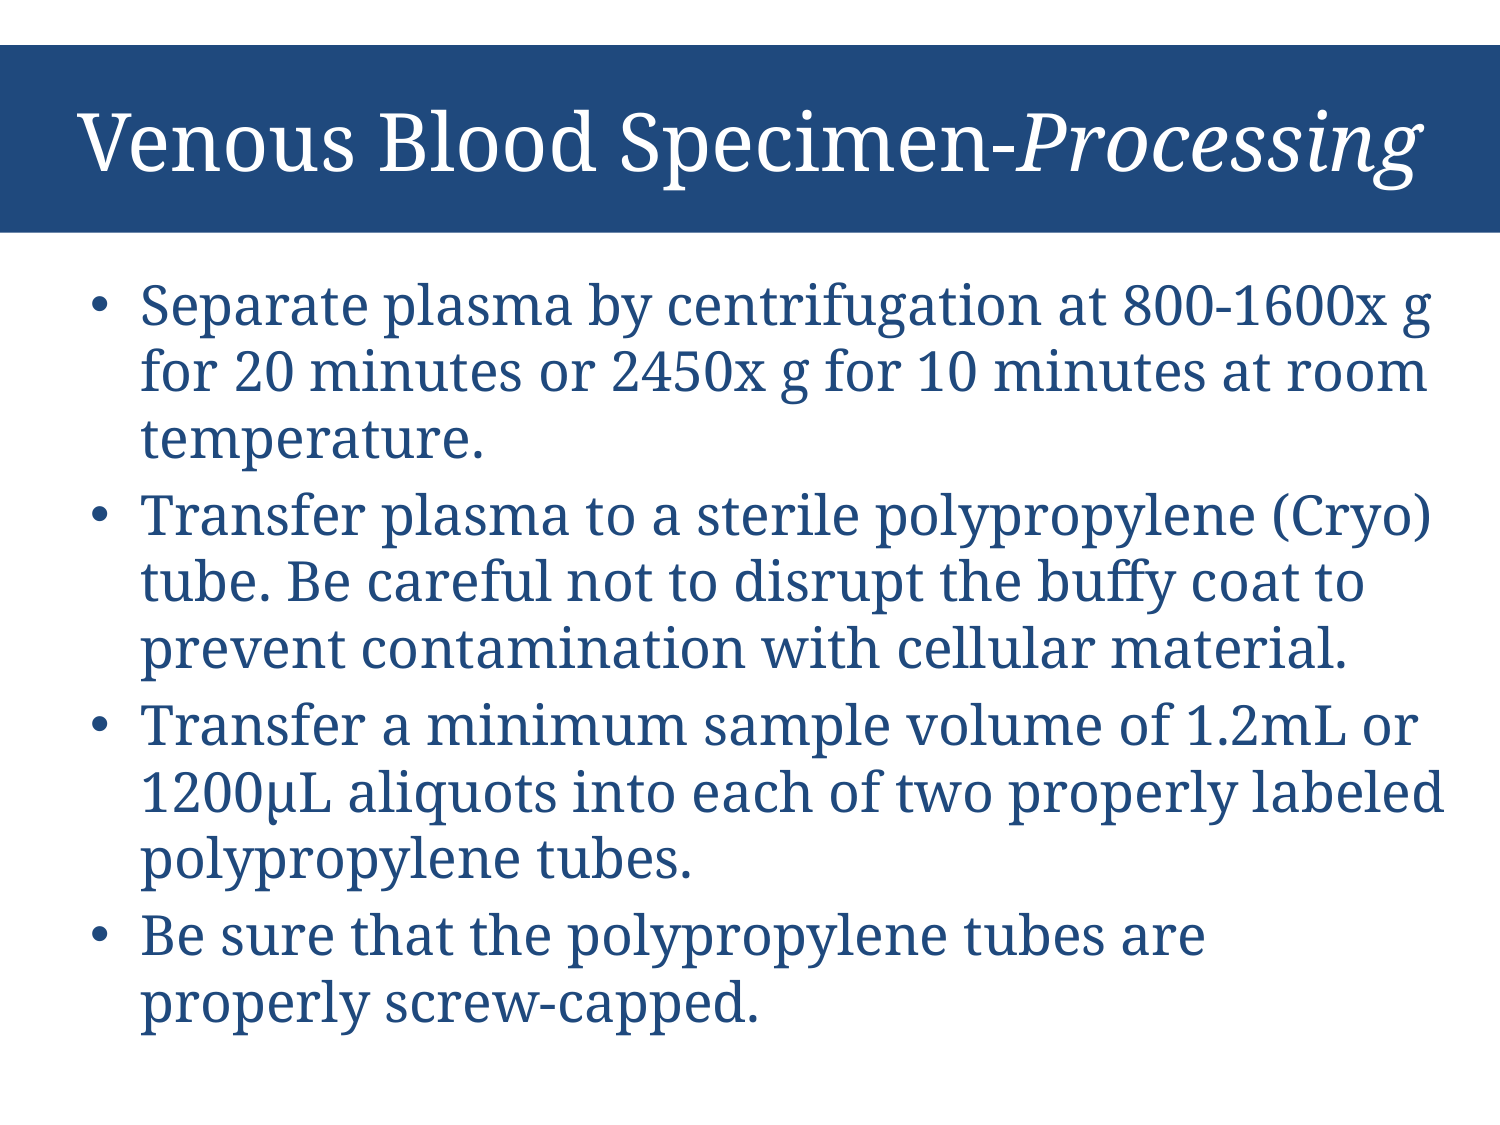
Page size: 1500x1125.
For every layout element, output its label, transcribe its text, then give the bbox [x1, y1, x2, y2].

title Venous Blood Specimen-Processing [0, 45, 1500, 233]
list Separate plasma by centrifugation at 800-1600x g for 20 minutes or 2450x g for 10 minutes at room temperature. Transfer plasma to a sterile polypropylene (Cryo) tube. Be careful not to disrupt the buffy coat to prevent contamination with cellular material. Transfer a minimum sample volume of 1.2mL or 1200μL aliquots into each of two properly labeled polypropylene tubes. Be sure that the polypropylene tubes are properly screw-capped. [75, 262, 1463, 1088]
